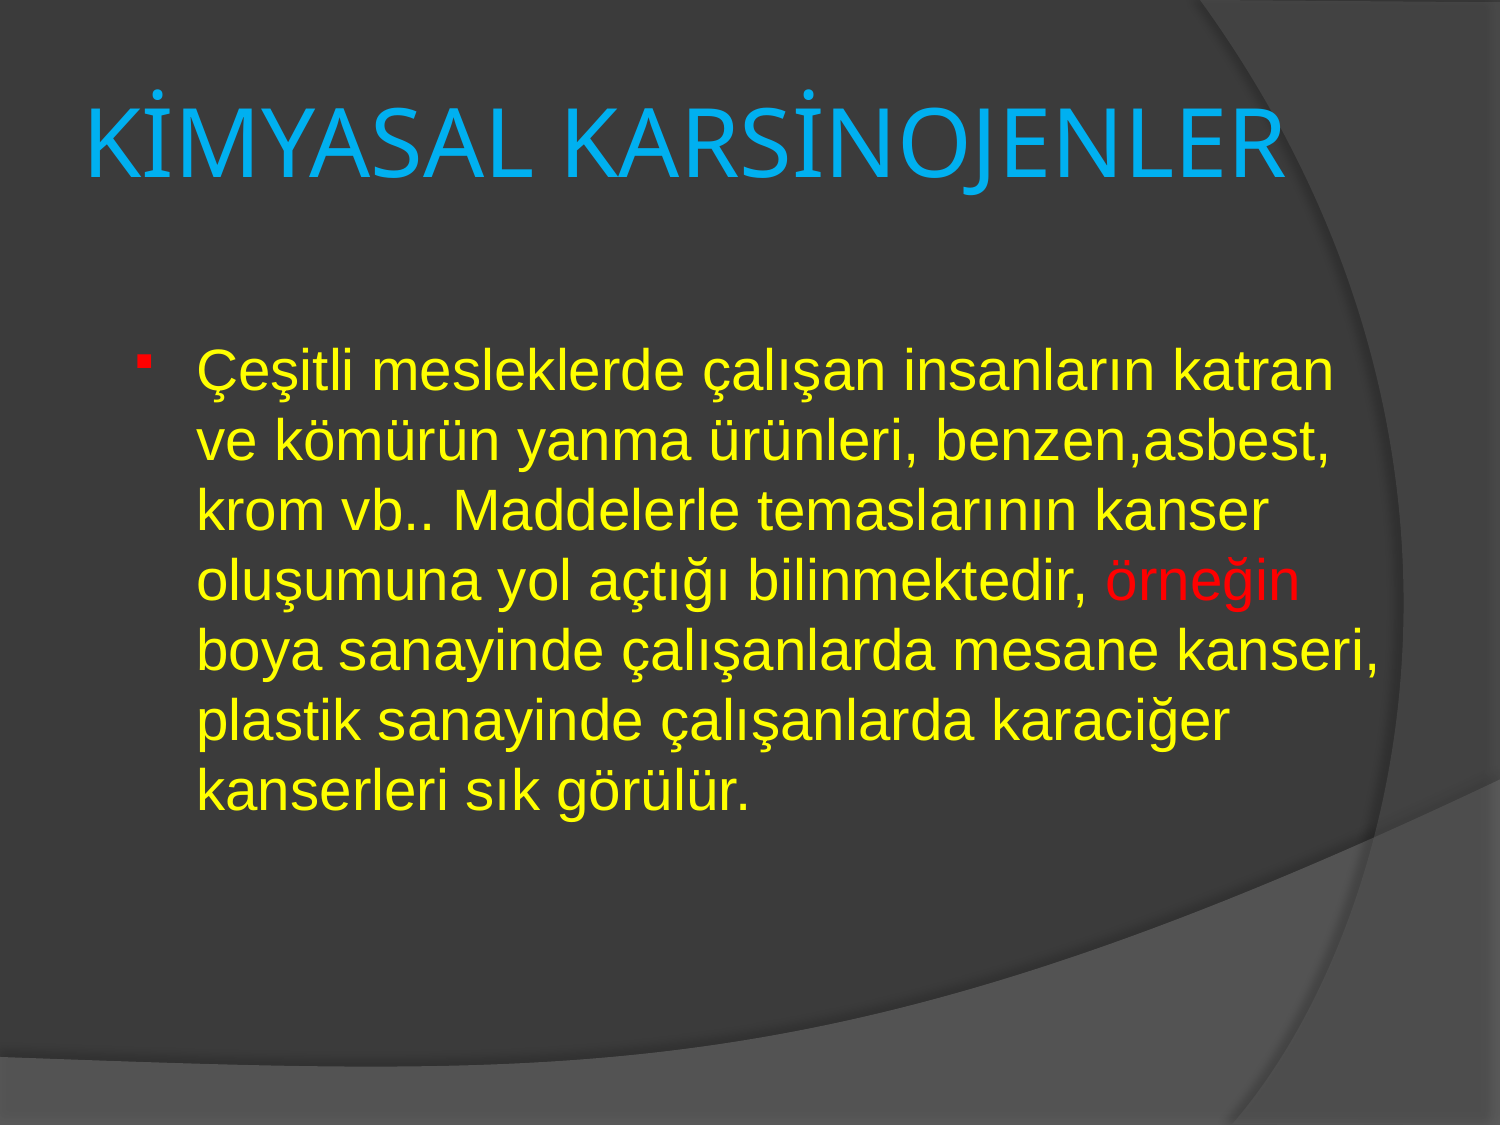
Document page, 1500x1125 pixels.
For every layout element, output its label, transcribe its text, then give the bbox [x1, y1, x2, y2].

title KİMYASAL KARSİNOJENLER [75, 45, 1300, 233]
list Çeşitli mesleklerde çalışan insanların katran ve kömürün yanma ürünleri, benzen,asbest, krom vb.. Maddelerle temaslarının kanser oluşumuna yol açtığı bilinmektedir, örneğin boya sanayinde çalışanlarda mesane kanseri, plastik sanayinde çalışanlarda karaciğer kanserleri sık görülür. [112, 324, 1407, 1055]
